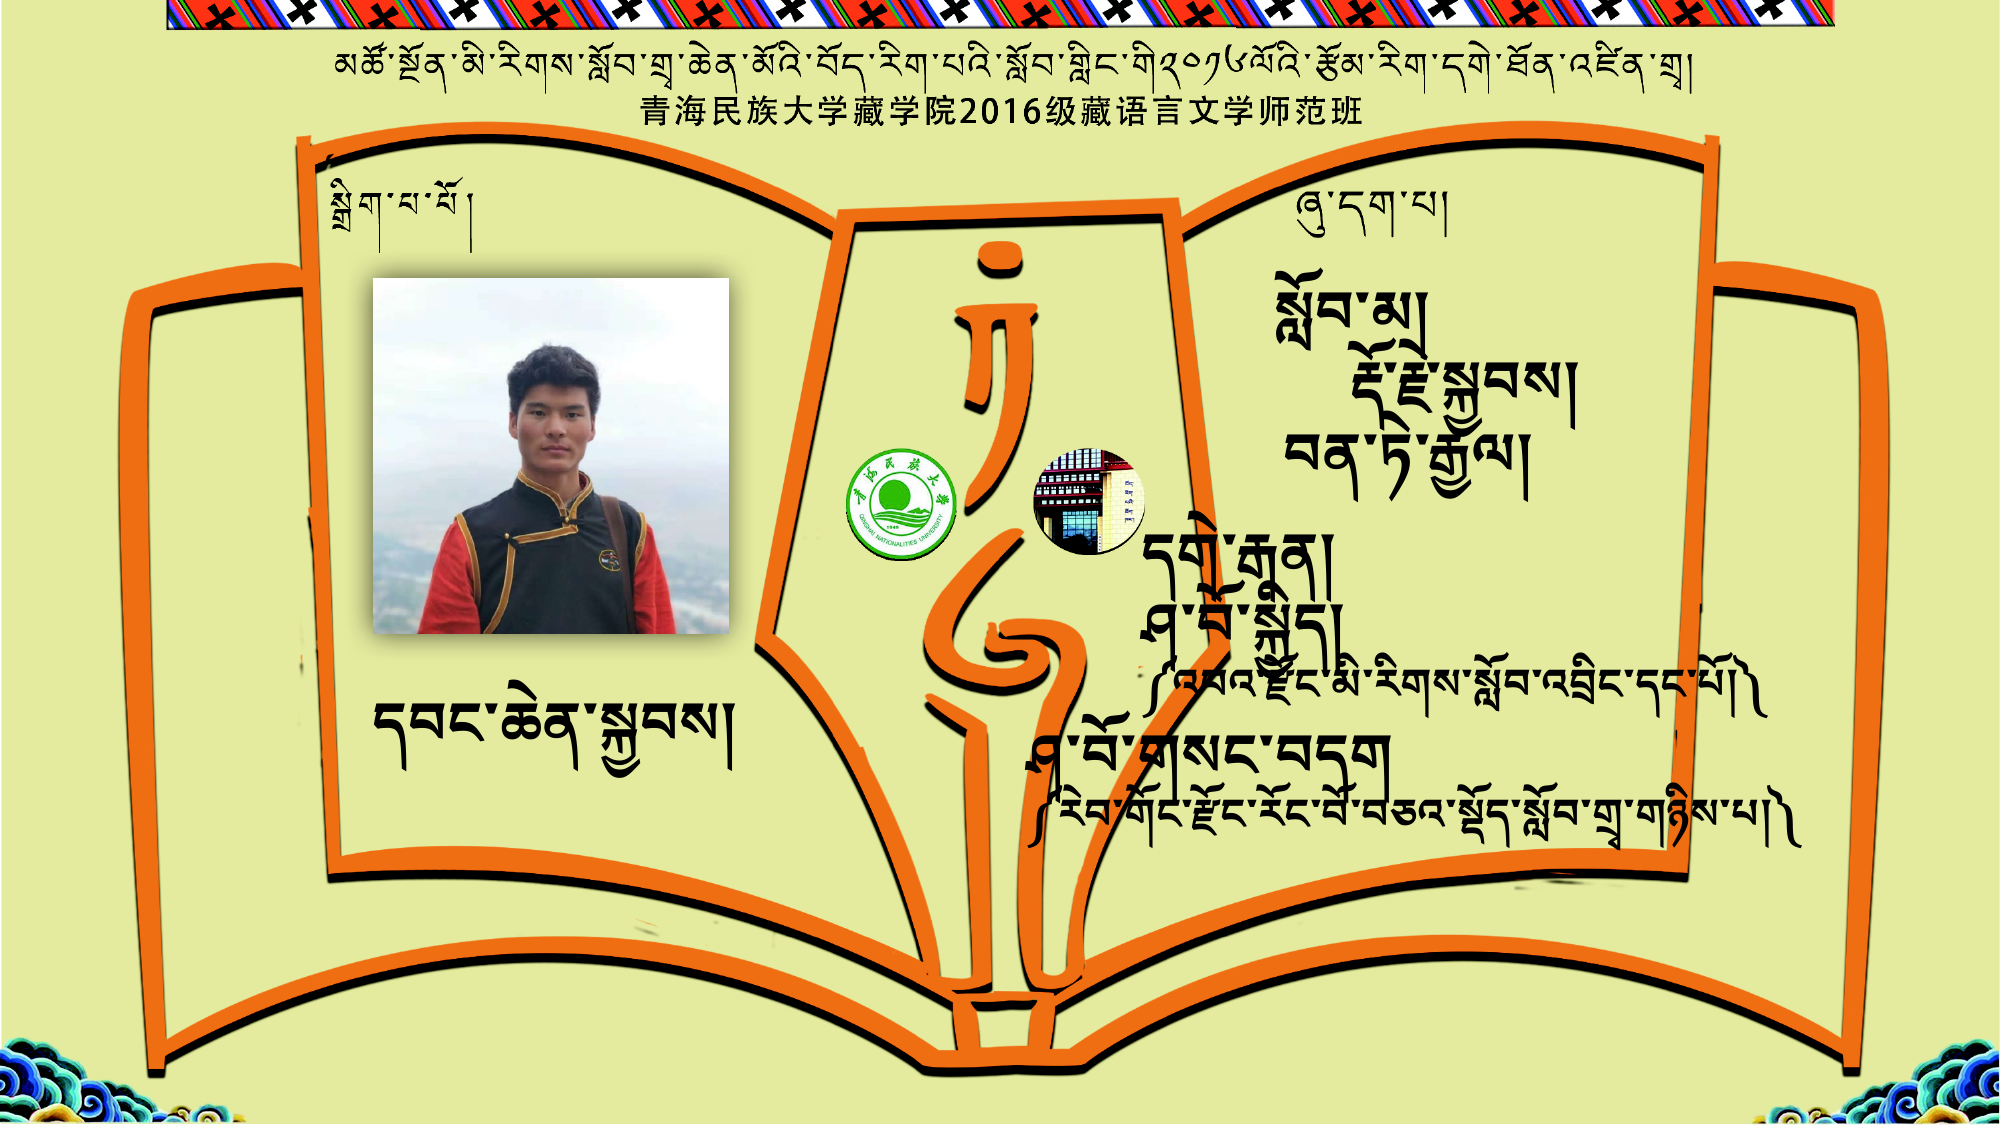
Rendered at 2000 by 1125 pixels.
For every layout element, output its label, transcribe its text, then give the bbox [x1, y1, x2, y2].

text_box བན་ཏེ་རྒྱལ། [1207, 408, 1564, 494]
picture [0, 0, 2000, 1125]
text_box ཤ་བོ་གསང་བདག ༼རེབ་གོང་རྫོང་རོང་བོ་བཅའ་སྡོད་སློབ་གྲྭ་གཉིས་པ།༽ [1012, 709, 1819, 845]
text_box སློབ་མ། རྡོ་རྗེ་སྐྱབས། [1259, 267, 1638, 422]
text_box དབང་ཆེན་སྐྱབས། [358, 677, 753, 763]
text_box དགེ་རྒན། ཤ་བོ་སྐྱིད། ༼འབའ་རྫོང་མི་རིགས་སློབ་འབྲིང་དང་པོ།༽ [1126, 509, 1785, 709]
